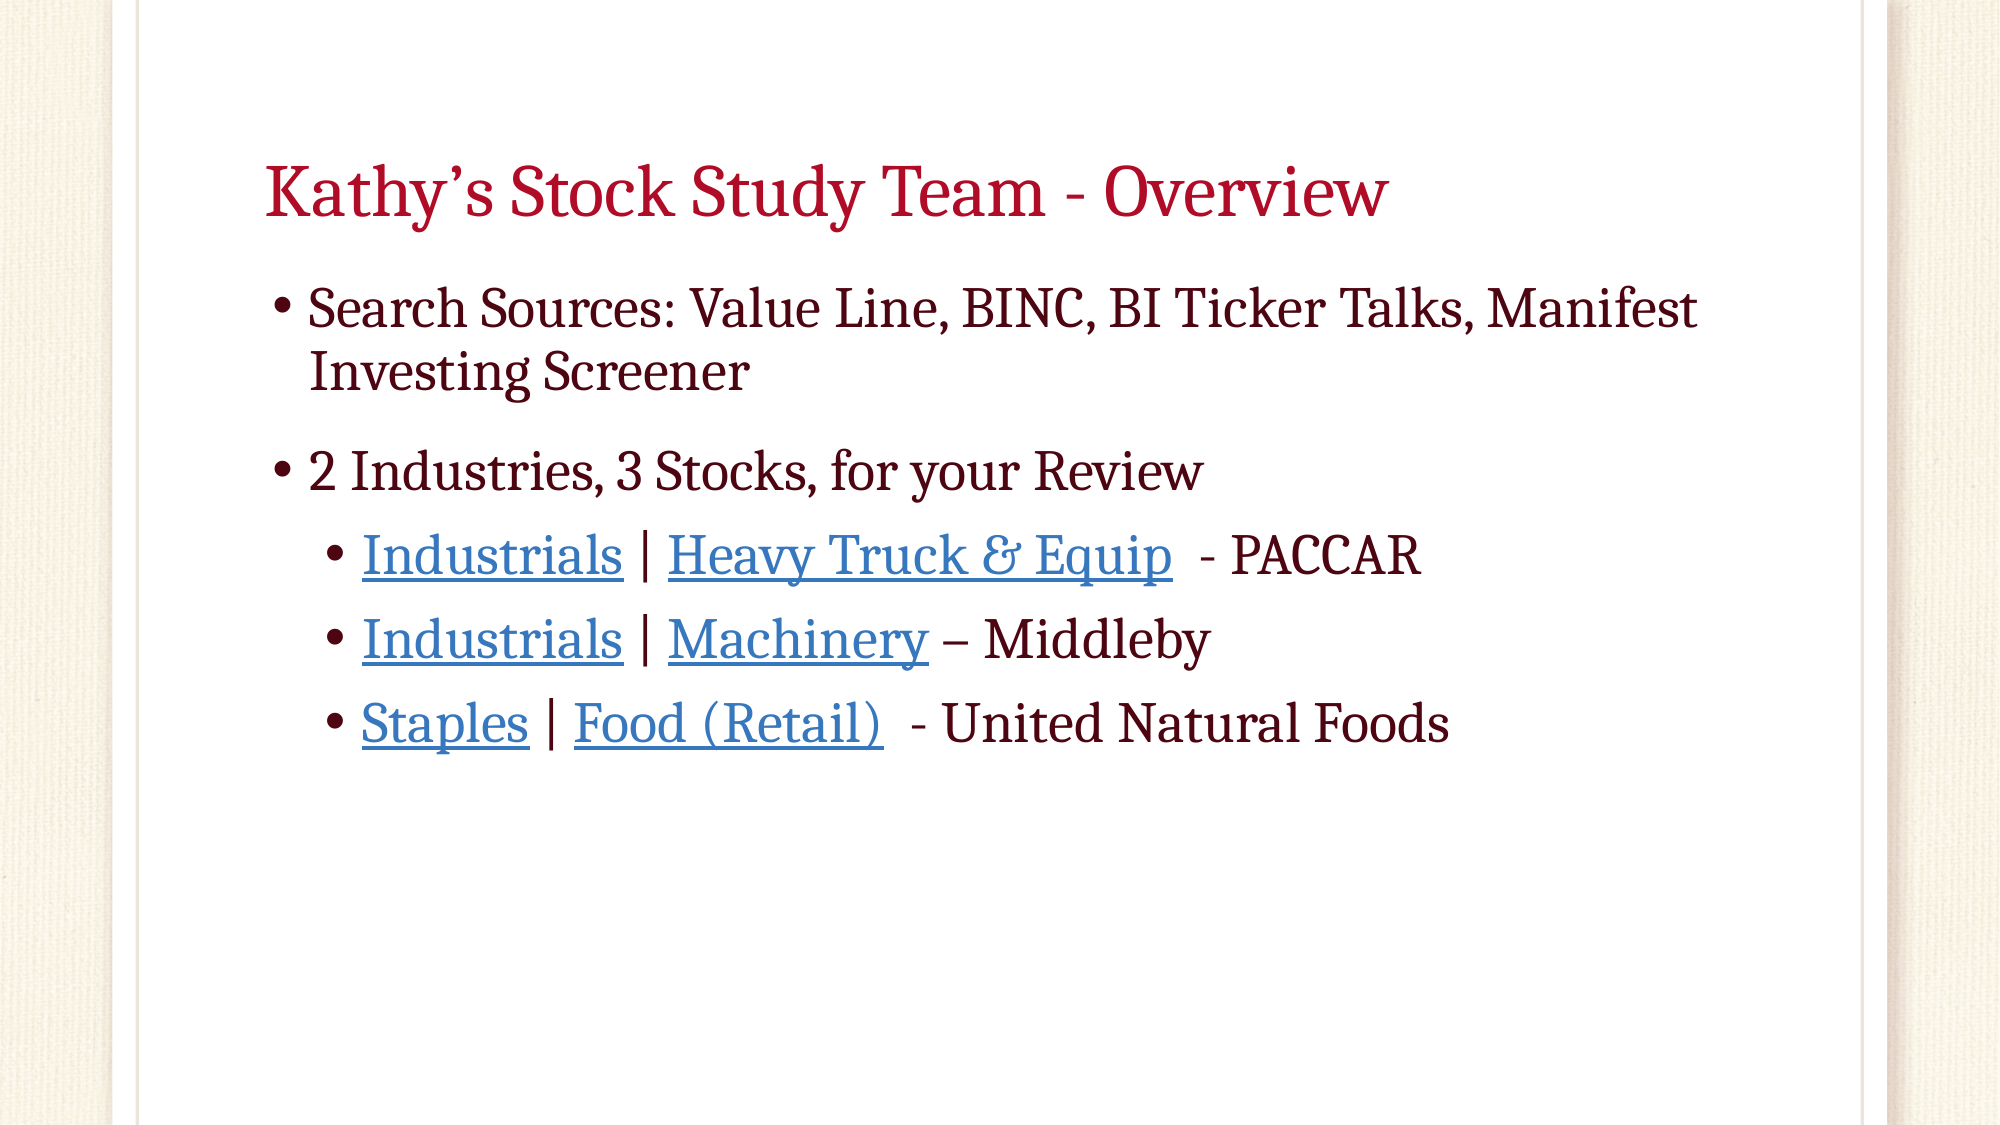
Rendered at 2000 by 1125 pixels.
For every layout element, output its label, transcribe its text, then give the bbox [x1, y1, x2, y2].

picture [1888, 0, 2000, 1125]
list Search Sources: Value Line, BINC, BI Ticker Talks, Manifest Investing Screener 2 Industries, 3 Stocks, for your Review Industrials | Heavy Truck & Equip - PACCAR Industrials | Machinery – Middleby Staples | Food (Retail) - United Natural Foods [249, 269, 1750, 1013]
title Kathy’s Stock Study Team - Overview [249, 52, 1750, 240]
picture [0, 0, 112, 1125]
